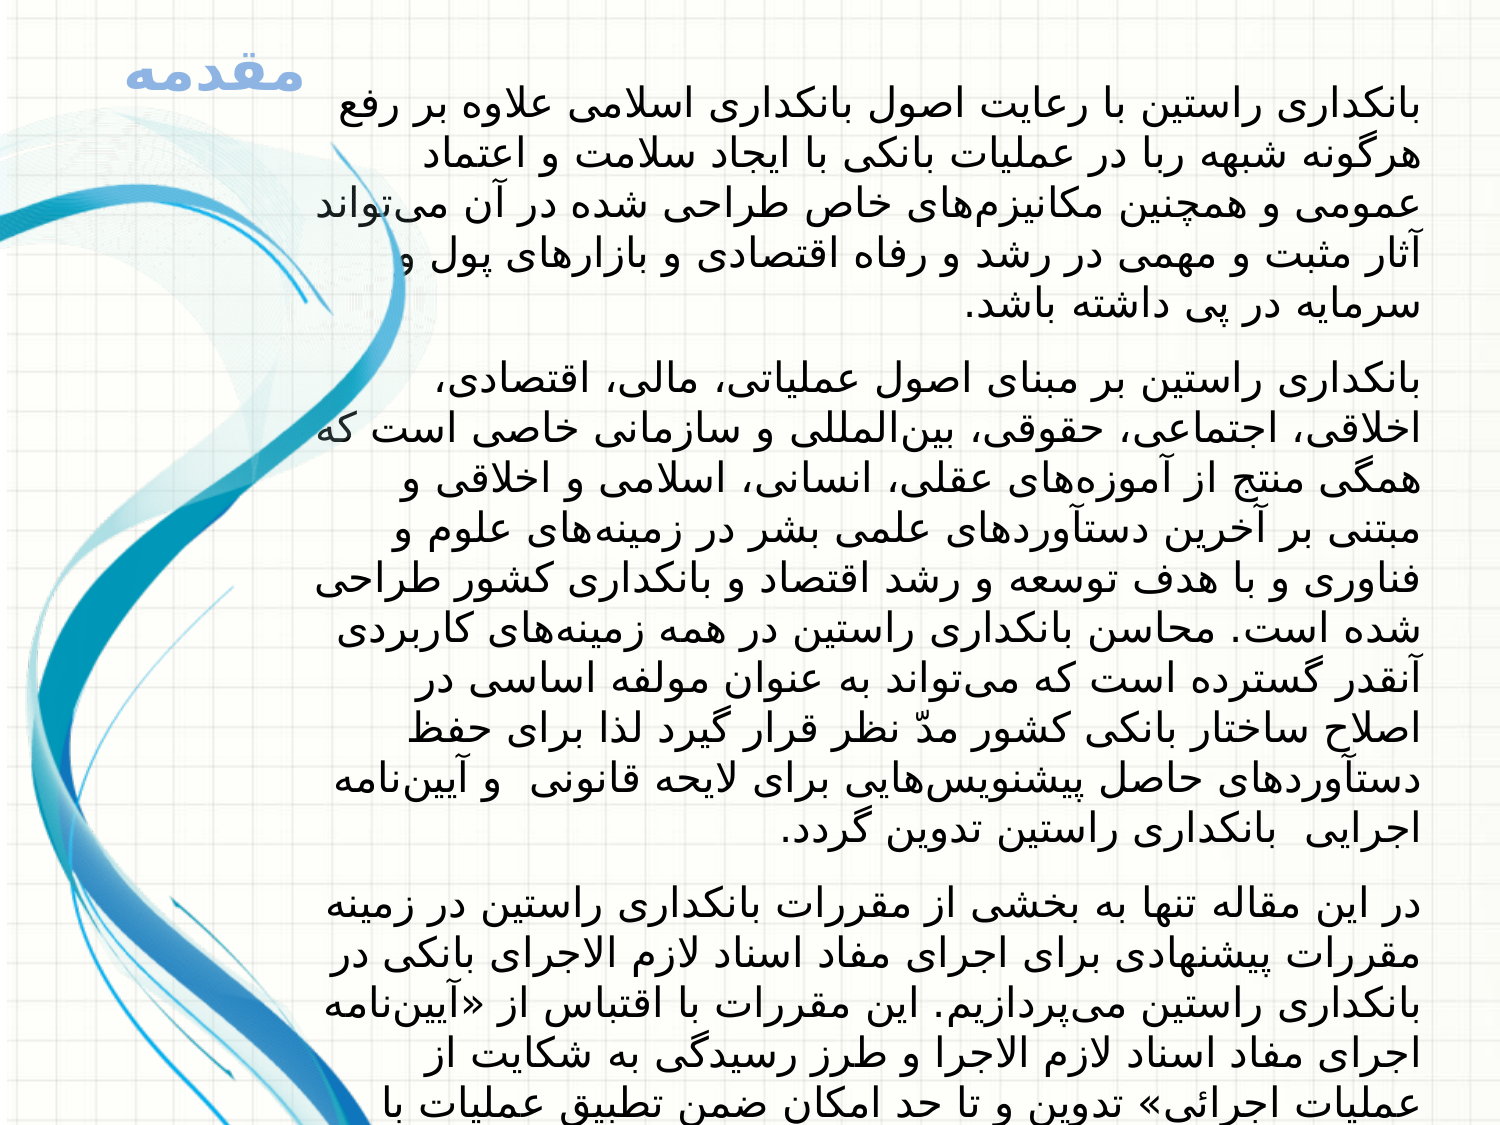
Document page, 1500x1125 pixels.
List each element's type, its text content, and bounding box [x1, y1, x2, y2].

text_box بانکداری راستین با رعایت اصول بانکداری اسلامی علاوه بر رفع هرگونه شبهه ربا در عملیات بانکی با ایجاد سلامت و اعتماد عمومی و همچنین مکانیزم‌های خاص طراحی شده در آن می‌تواند آثار مثبت و مهمی در رشد و رفاه اقتصادی و بازارهای پول و سرمایه در پی داشته باشد. بانکداری راستین بر مبنای اصول عملیاتی، مالی، اقتصادی، اخلاقی، اجتماعی، حقوقی، بین‌المللی و سازمانی خاصی است که همگی منتج از آموزه‌های عقلی، انسانی، اسلامی و اخلاقی و مبتنی بر آخرین دستآوردهای علمی بشر در زمینه‌های علوم و فناوری و با هدف توسعه و رشد اقتصاد و بانکداری کشور طراحی شده است. محاسن بانکداری راستین در همه زمینه‌های کاربردی آنقدر گسترده است که می‌تواند به عنوان مولفه اساسی در اصلاح ساختار بانکی کشور مدّ نظر قرار گیرد لذا برای حفظ دستآوردهای حاصل پیشنویس‌هایی برای لایحه قانونی و آیین‌نامه اجرایی بانکداری راستین تدوین گردد. در این مقاله تنها به بخشی از مقررات بانکداری راستین در زمینه مقررات پیشنهادی برای اجرای مفاد اسناد لازم الاجرای بانکی در بانکداری راستین می‌پردازیم. این مقررات با اقتباس از «آیین‌نامه اجرای مفاد اسناد لازم الاجرا و طرز رسیدگی به شکایت از عملیات اجرائی» تدوین و تا حد امکان ضمن تطبیق عملیات با ترتیبات و مفاد آیین‌نامه مزبور از تعاریف و عبارات آن استفاده شده است. [464, 67, 1438, 1100]
picture [0, 0, 1500, 1125]
